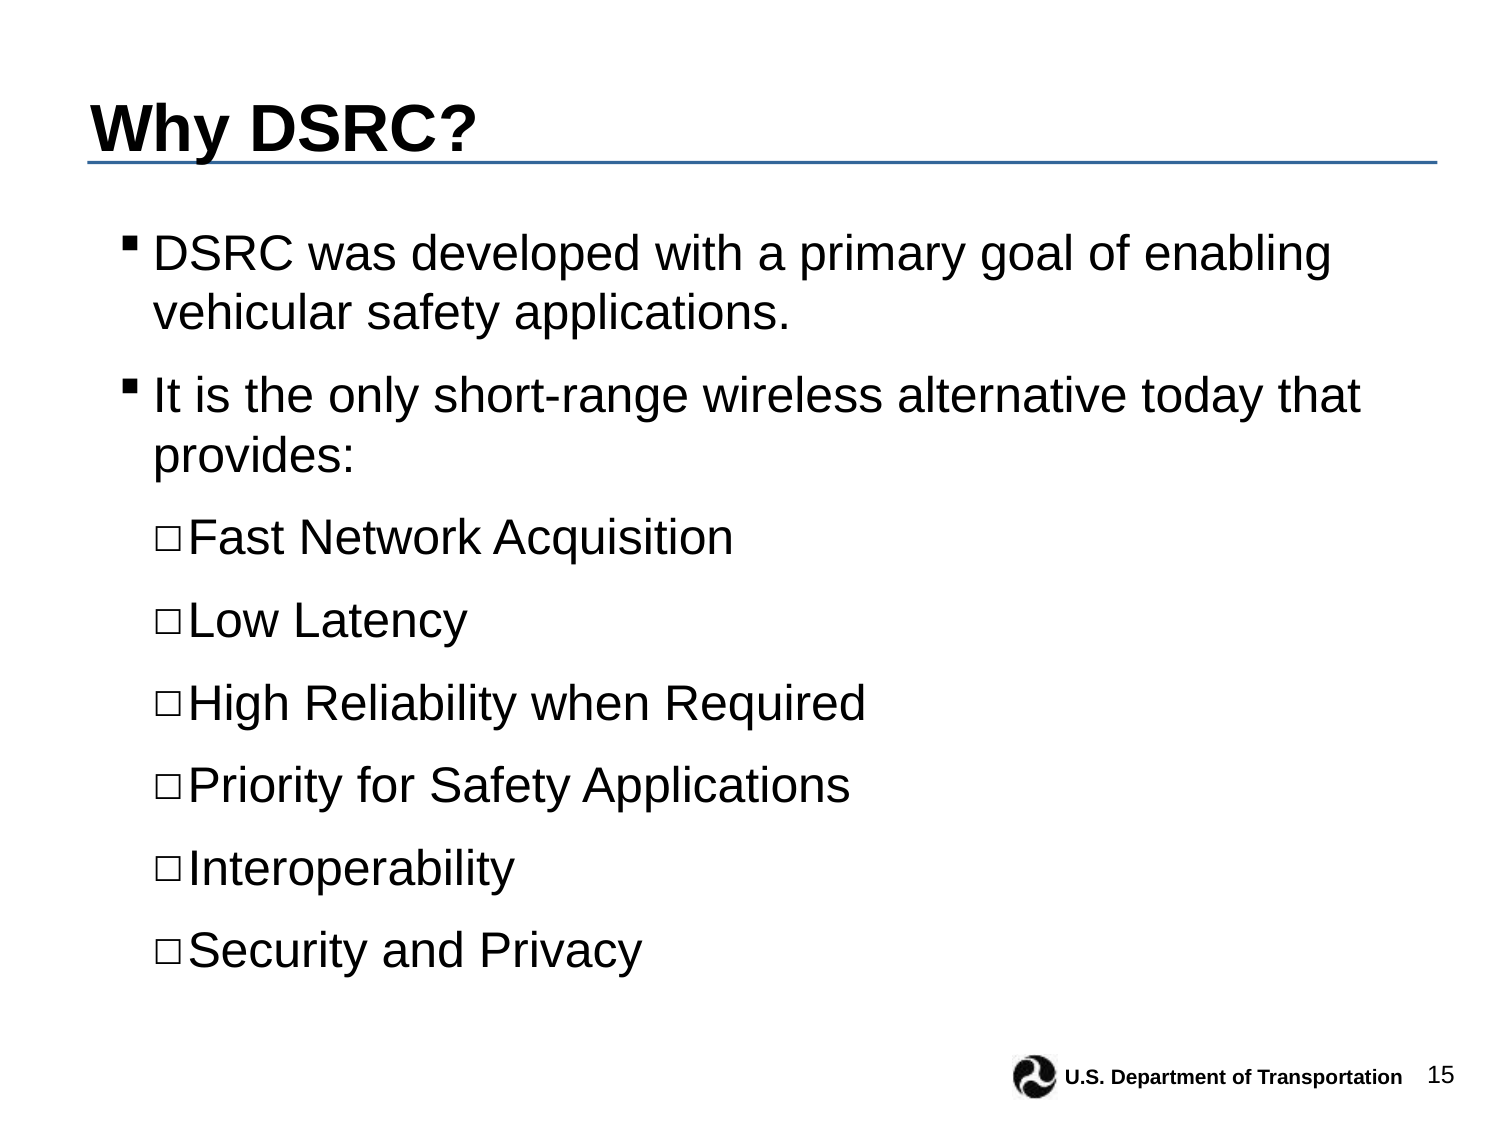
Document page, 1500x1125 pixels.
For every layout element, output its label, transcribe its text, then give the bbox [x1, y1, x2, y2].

picture [1012, 1054, 1058, 1100]
list DSRC was developed with a primary goal of enabling vehicular safety applications. It is the only short-range wireless alternative today that provides: Fast Network Acquisition Low Latency High Reliability when Required Priority for Safety Applications Interoperability Security and Privacy [74, 212, 1426, 956]
title Why DSRC? [74, 62, 1426, 188]
